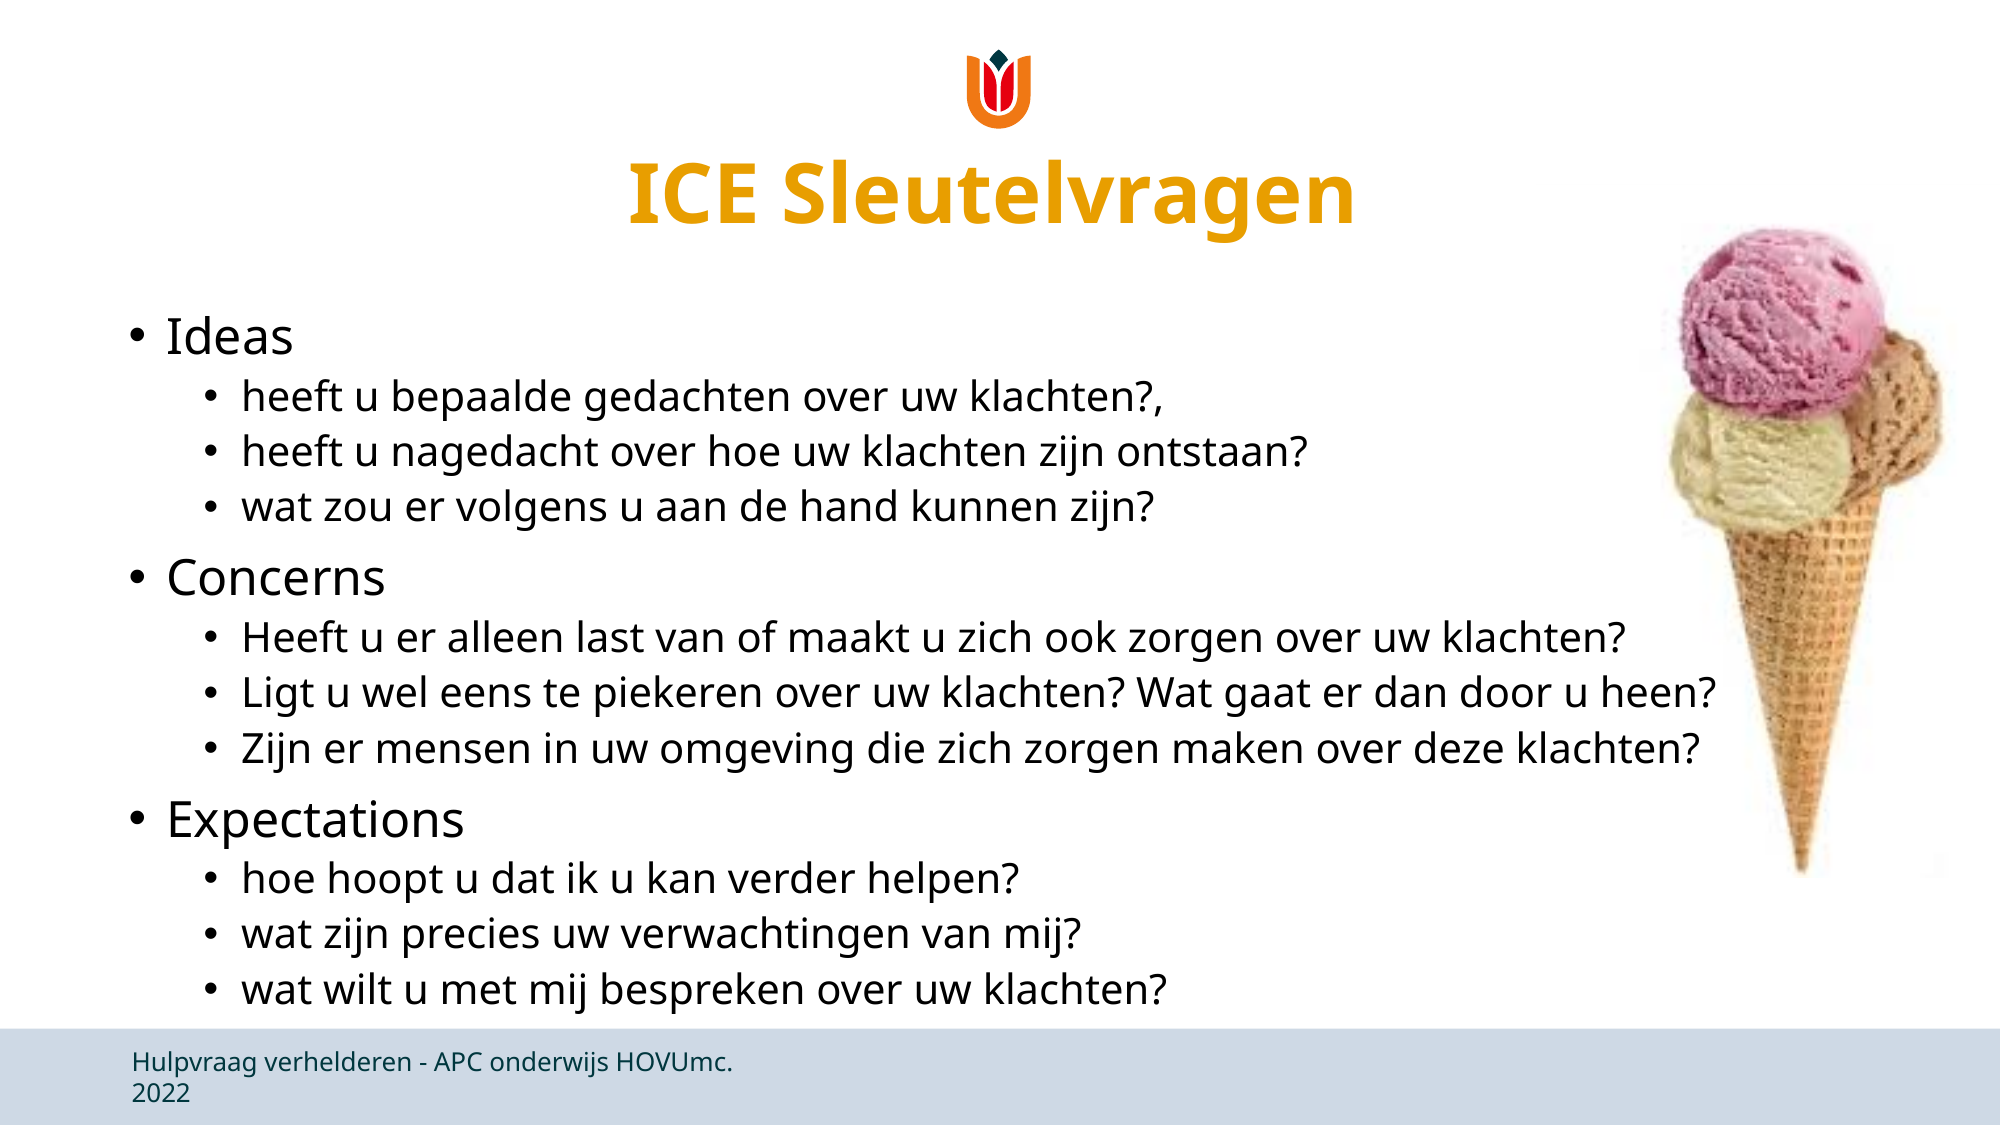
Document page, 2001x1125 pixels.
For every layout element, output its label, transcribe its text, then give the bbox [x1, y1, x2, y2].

picture [1536, 183, 2000, 878]
footer Hulpvraag verhelderen - APC onderwijs HOVUmc. 2022 [116, 1046, 792, 1107]
list Ideas heeft u bepaalde gedachten over uw klachten?, heeft u nagedacht over hoe uw klachten zijn ontstaan? wat zou er volgens u aan de hand kunnen zijn? Concerns Heeft u er alleen last van of maakt u zich ook zorgen over uw klachten? Ligt u wel eens te piekeren over uw klachten? Wat gaat er dan door u heen? Zijn er mensen in uw omgeving die zich zorgen maken over deze klachten? Expectations hoe hoopt u dat ik u kan verder helpen? wat zijn precies uw verwachtingen van mij? wat wilt u met mij bespreken over uw klachten? [113, 282, 1877, 1100]
title ICE Sleutelvragen [110, 111, 1877, 283]
